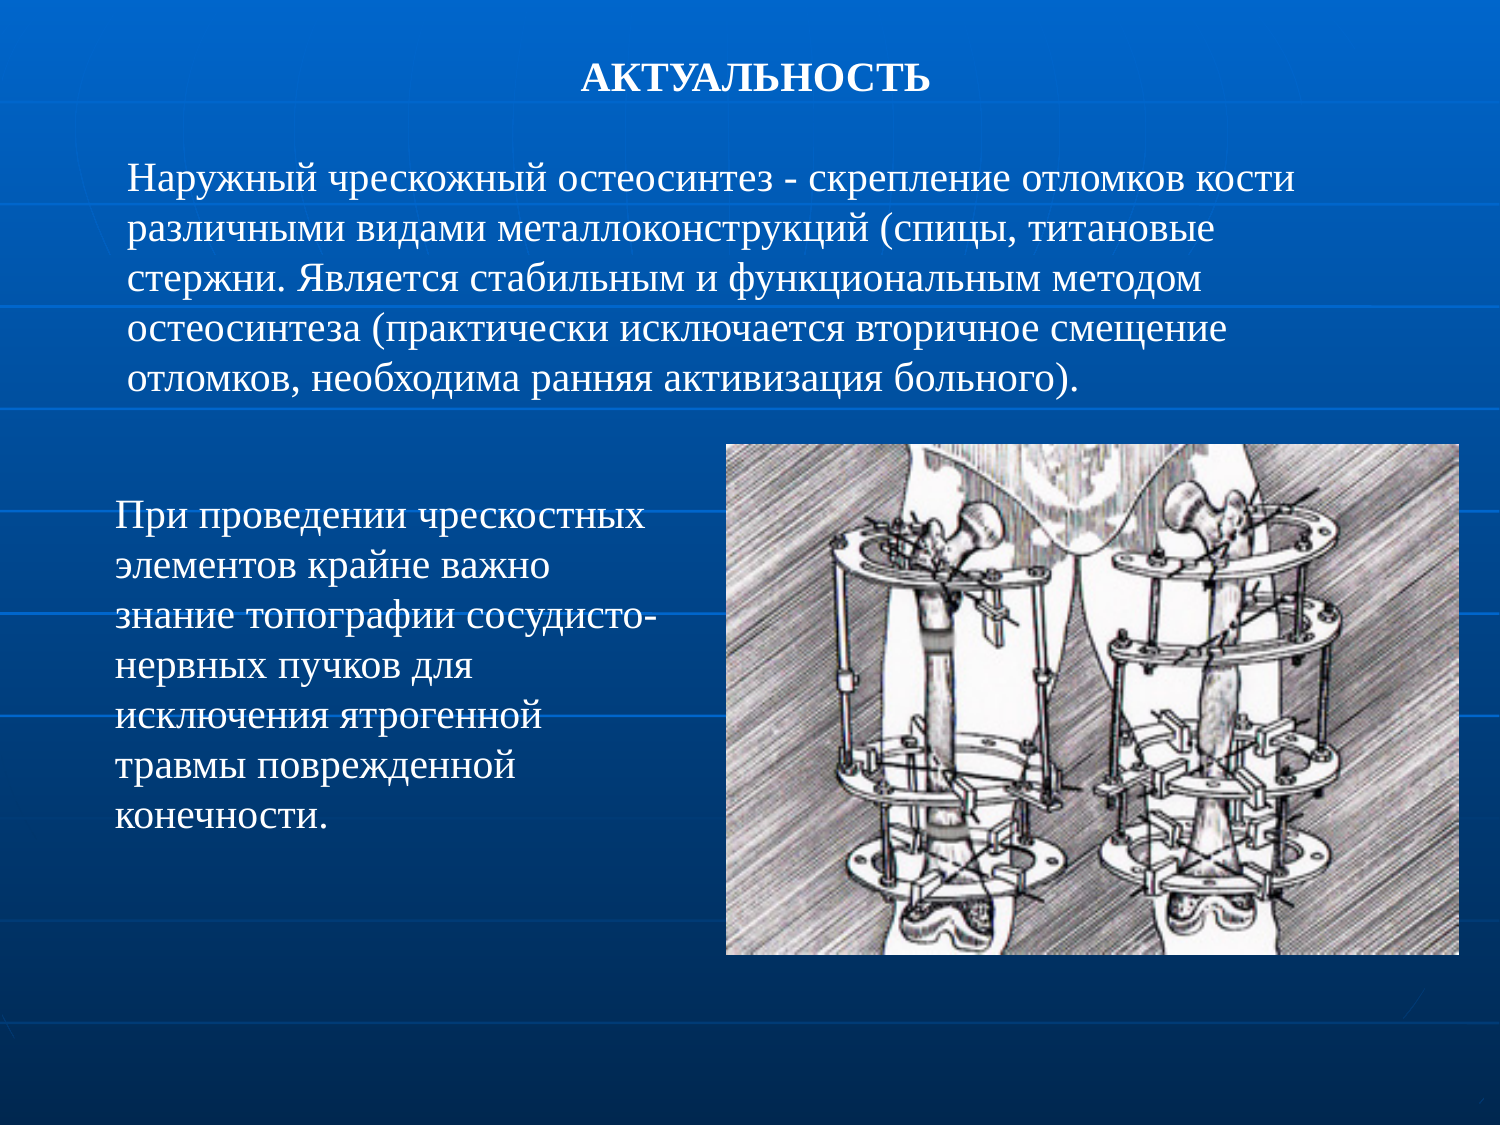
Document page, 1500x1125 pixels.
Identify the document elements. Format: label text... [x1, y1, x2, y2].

picture [725, 444, 1459, 955]
text_box При проведении чрескостных элементов крайне важно знание топографии сосудисто-нервных пучков для исключения ятрогенной травмы поврежденной конечности. [100, 479, 691, 895]
text_box АКТУАЛЬНОСТЬ Наружный чрескожный остеосинтез - скрепление отломков кости различными видами металлоконструкций (спицы, титановые стержни. Является стабильным и функциональным методом остеосинтеза (практически исключается вторичное смещение отломков, необходима ранняя активизация больного). [112, 42, 1400, 408]
